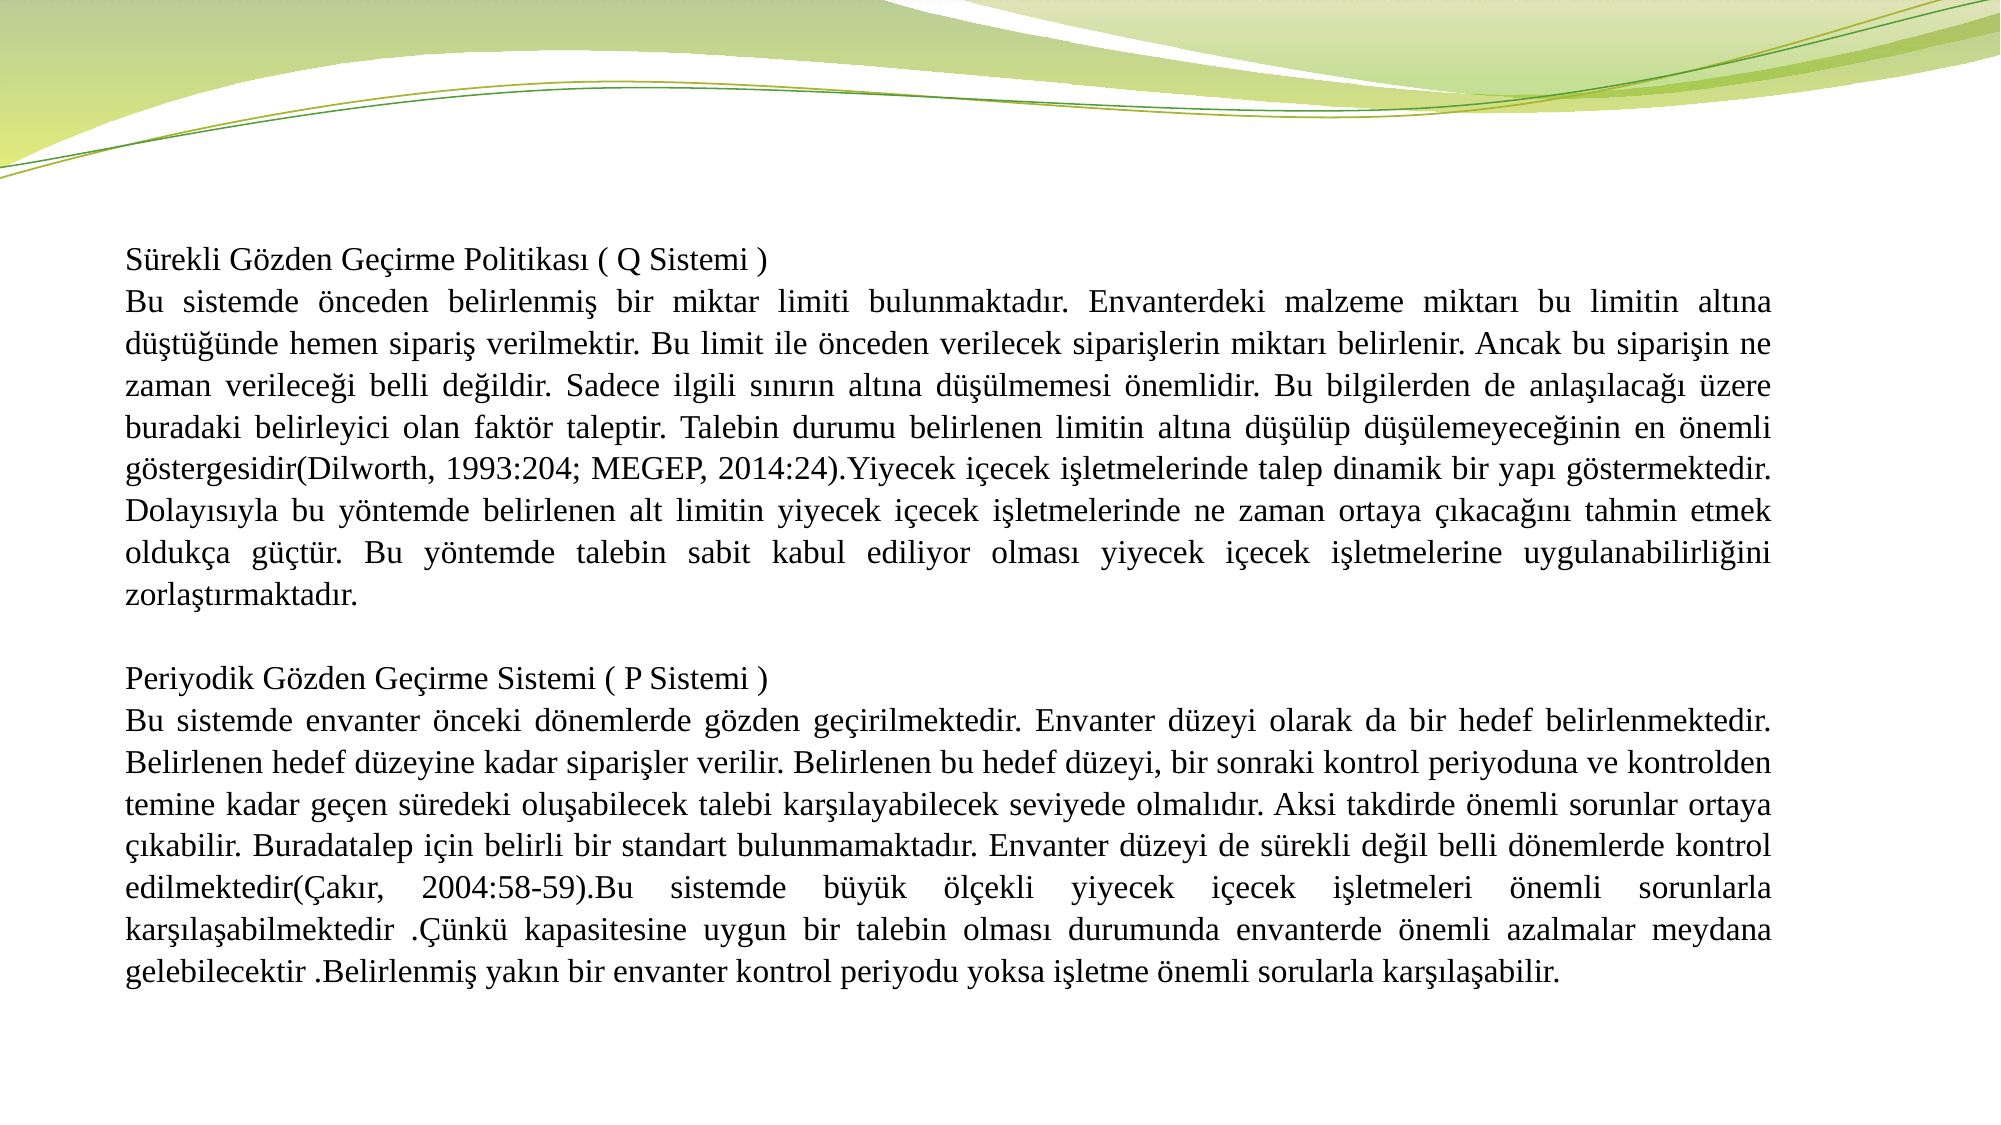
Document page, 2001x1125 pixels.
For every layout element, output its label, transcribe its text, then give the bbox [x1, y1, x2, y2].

text_box Sürekli Gözden Geçirme Politikası ( Q Sistemi ) Bu sistemde önceden belirlenmiş bir miktar limiti bulunmaktadır. Envanterdeki malzeme miktarı bu limitin altına düştüğünde hemen sipariş verilmektir. Bu limit ile önceden verilecek siparişlerin miktarı belirlenir. Ancak bu siparişin ne zaman verileceği belli değildir. Sadece ilgili sınırın altına düşülmemesi önemlidir. Bu bilgilerden de anlaşılacağı üzere buradaki belirleyici olan faktör taleptir. Talebin durumu belirlenen limitin altına düşülüp düşülemeyeceğinin en önemli göstergesidir(Dilworth, 1993:204; MEGEP, 2014:24).Yiyecek içecek işletmelerinde talep dinamik bir yapı göstermektedir. Dolayısıyla bu yöntemde belirlenen alt limitin yiyecek içecek işletmelerinde ne zaman ortaya çıkacağını tahmin etmek oldukça güçtür. Bu yöntemde talebin sabit kabul ediliyor olması yiyecek içecek işletmelerine uygulanabilirliğini zorlaştırmaktadır. Periyodik Gözden Geçirme Sistemi ( P Sistemi ) Bu sistemde envanter önceki dönemlerde gözden geçirilmektedir. Envanter düzeyi olarak da bir hedef belirlenmektedir. Belirlenen hedef düzeyine kadar siparişler verilir. Belirlenen bu hedef düzeyi, bir sonraki kontrol periyoduna ve kontrolden temine kadar geçen süredeki oluşabilecek talebi karşılayabilecek seviyede olmalıdır. Aksi takdirde önemli sorunlar ortaya çıkabilir. Buradatalep için belirli bir standart bulunmamaktadır. Envanter düzeyi de sürekli değil belli dönemlerde kontrol edilmektedir(Çakır, 2004:58-59).Bu sistemde büyük ölçekli yiyecek içecek işletmeleri önemli sorunlarla karşılaşabilmektedir .Çünkü kapasitesine uygun bir talebin olması durumunda envanterde önemli azalmalar meydana gelebilecektir .Belirlenmiş yakın bir envanter kontrol periyodu yoksa işletme önemli sorularla karşılaşabilir. [110, 227, 1790, 997]
